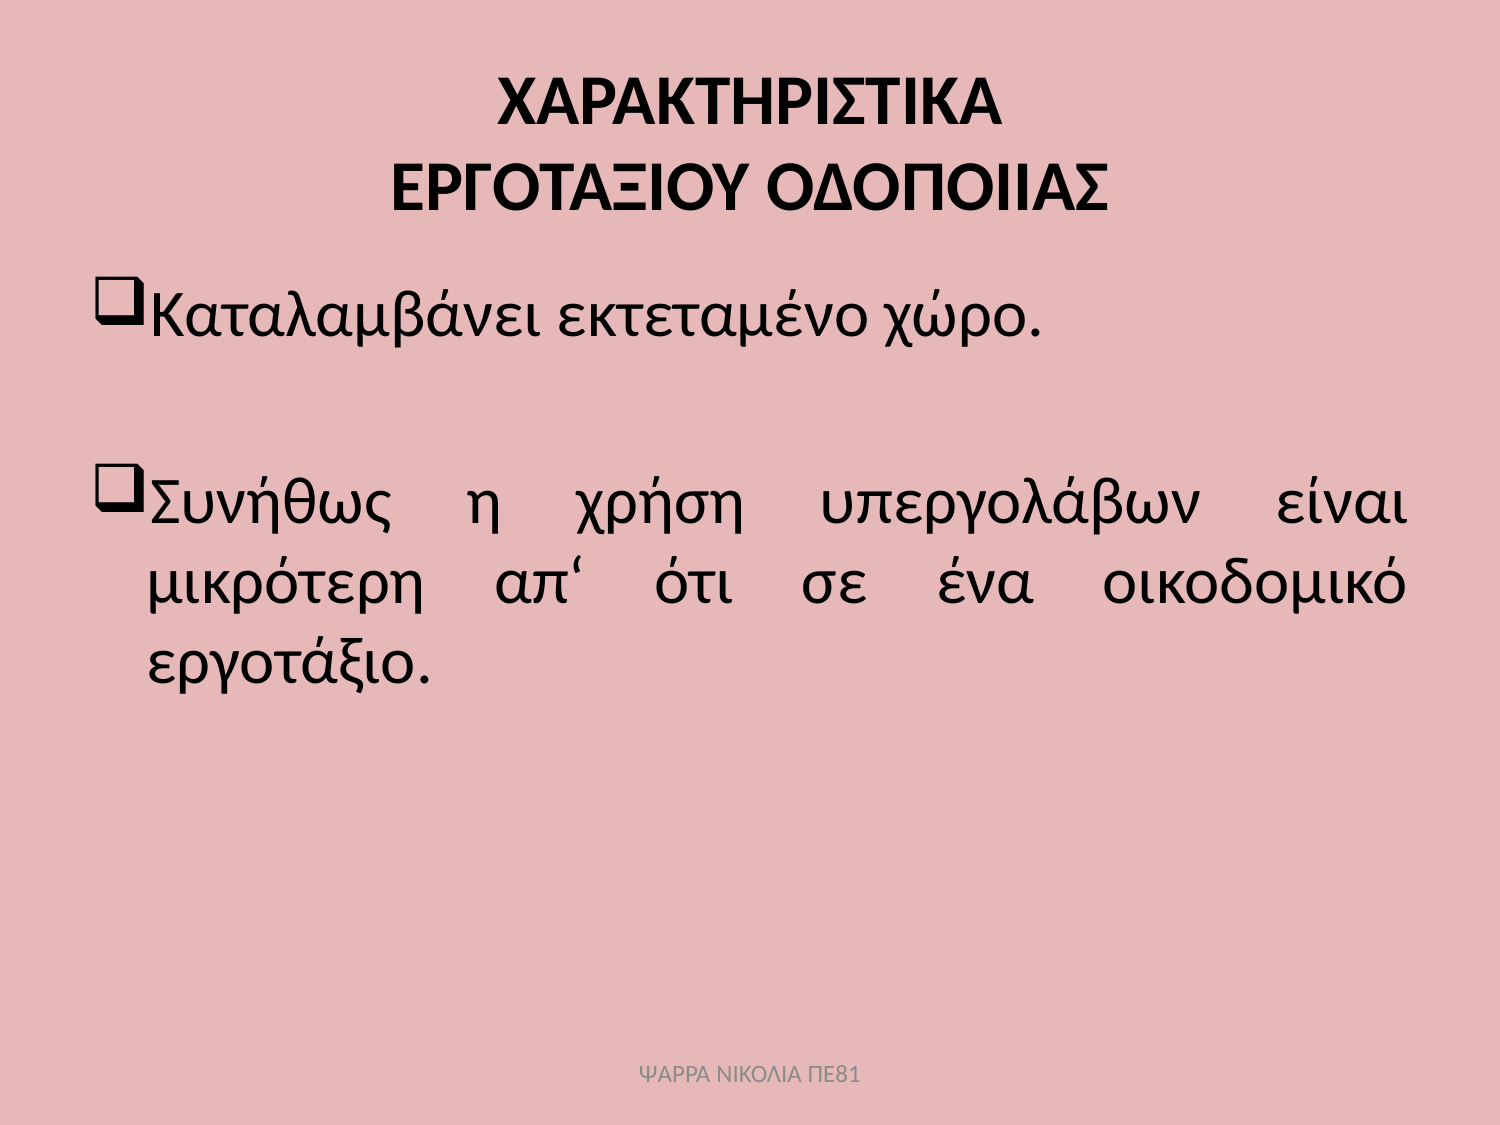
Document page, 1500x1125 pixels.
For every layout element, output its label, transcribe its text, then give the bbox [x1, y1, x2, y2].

footer ΨΑΡΡΑ ΝΙΚΟΛΙΑ ΠΕ81 [512, 1042, 988, 1103]
title ΧΑΡΑΚΤΗΡΙΣΤΙΚΑ ΕΡΓΟΤΑΞΙΟΥ ΟΔΟΠΟΙΙΑΣ [75, 45, 1425, 233]
list Καταλαμβάνει εκτεταμένο χώρο. Συνήθως η χρήση υπεργολάβων είναι μικρότερη απ‘ ότι σε ένα οικοδομικό εργοτάξιο. [75, 262, 1425, 1005]
